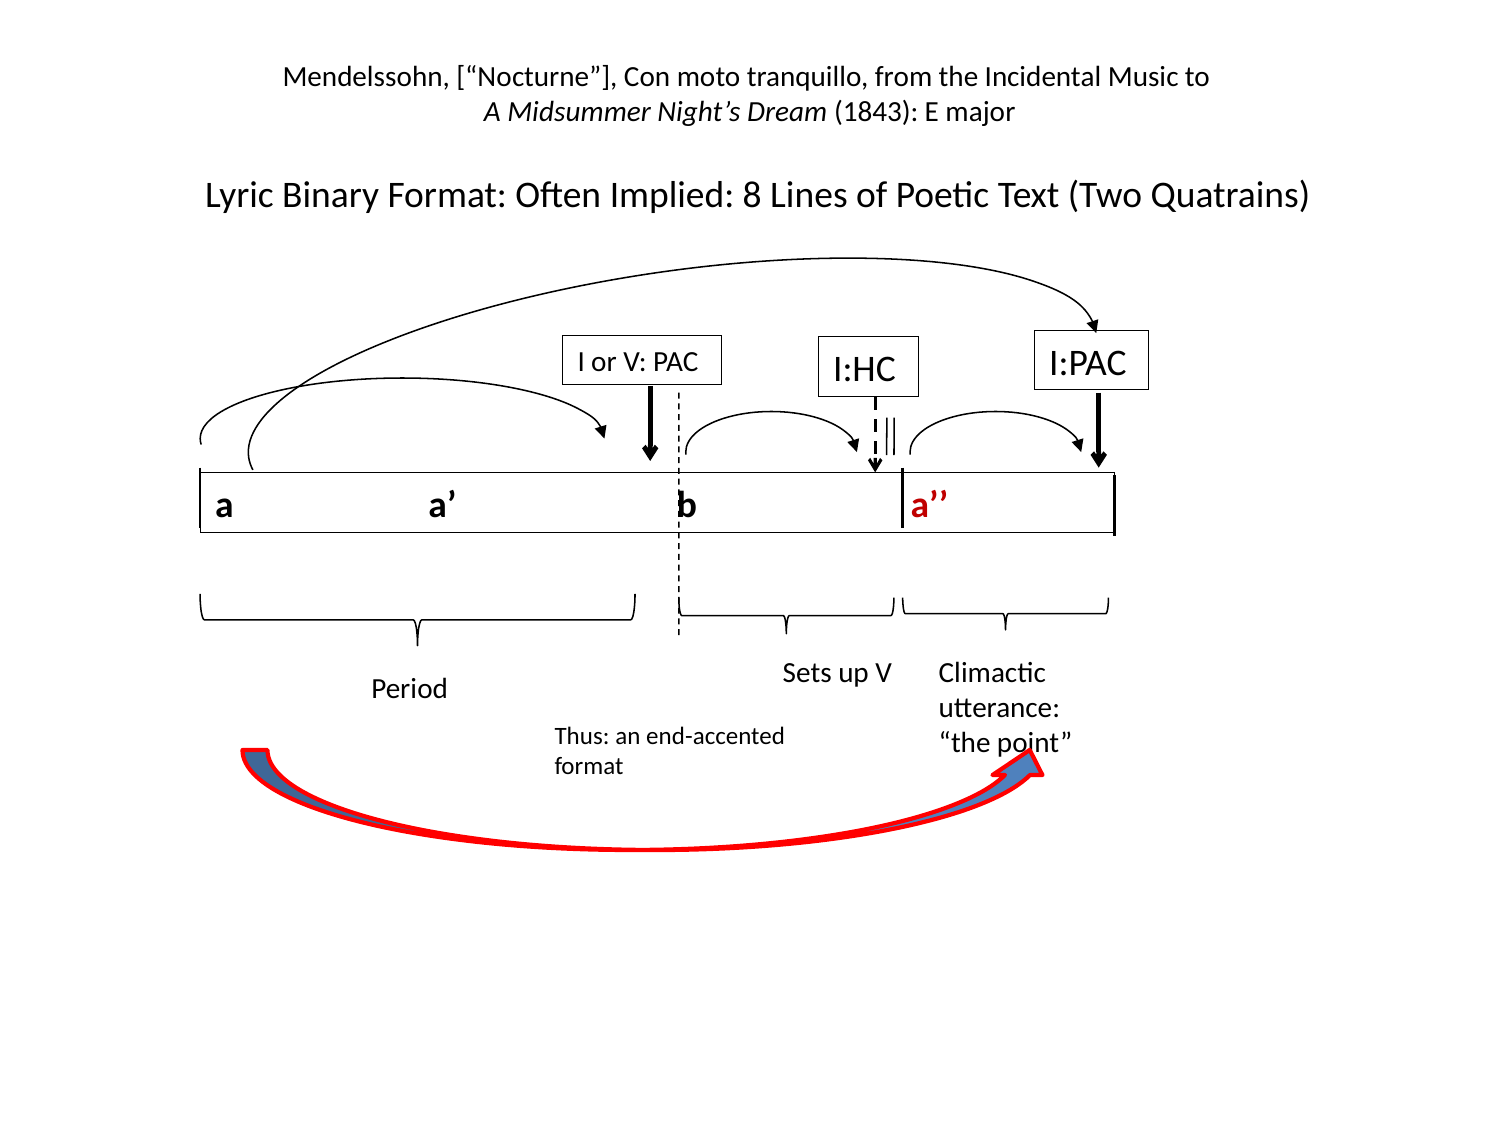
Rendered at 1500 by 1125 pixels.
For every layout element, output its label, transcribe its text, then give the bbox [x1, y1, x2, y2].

text_box I:HC [818, 360, 919, 397]
text_box [901, 597, 1110, 631]
text_box Thus: an end-accented format [539, 712, 869, 787]
text_box Mendelssohn, [“Nocturne”], Con moto tranquillo, from the Incidental Music to A Midsummer Night’s Dream (1843): E major [243, 49, 1257, 135]
text_box [909, 410, 1084, 455]
text_box Lyric Binary Format: Often Implied: 8 Lines of Poetic Text (Two Quatrains) [190, 162, 1447, 223]
text_box [247, 257, 1099, 471]
text_box Climactic utterance: “the point” [924, 645, 1109, 766]
text_box I:PAC [1034, 330, 1149, 390]
text_box Period [356, 661, 498, 712]
text_box [240, 747, 1045, 853]
text_box Sets up V [767, 645, 923, 696]
text_box [684, 410, 860, 455]
text_box a a’ b a’’ [684, 472, 901, 533]
text_box a a’ b a’’ [201, 472, 674, 533]
text_box [684, 597, 895, 635]
text_box [199, 386, 296, 445]
text_box a a’ b a’’ [905, 472, 1115, 533]
text_box [432, 411, 607, 439]
text_box [199, 593, 636, 647]
